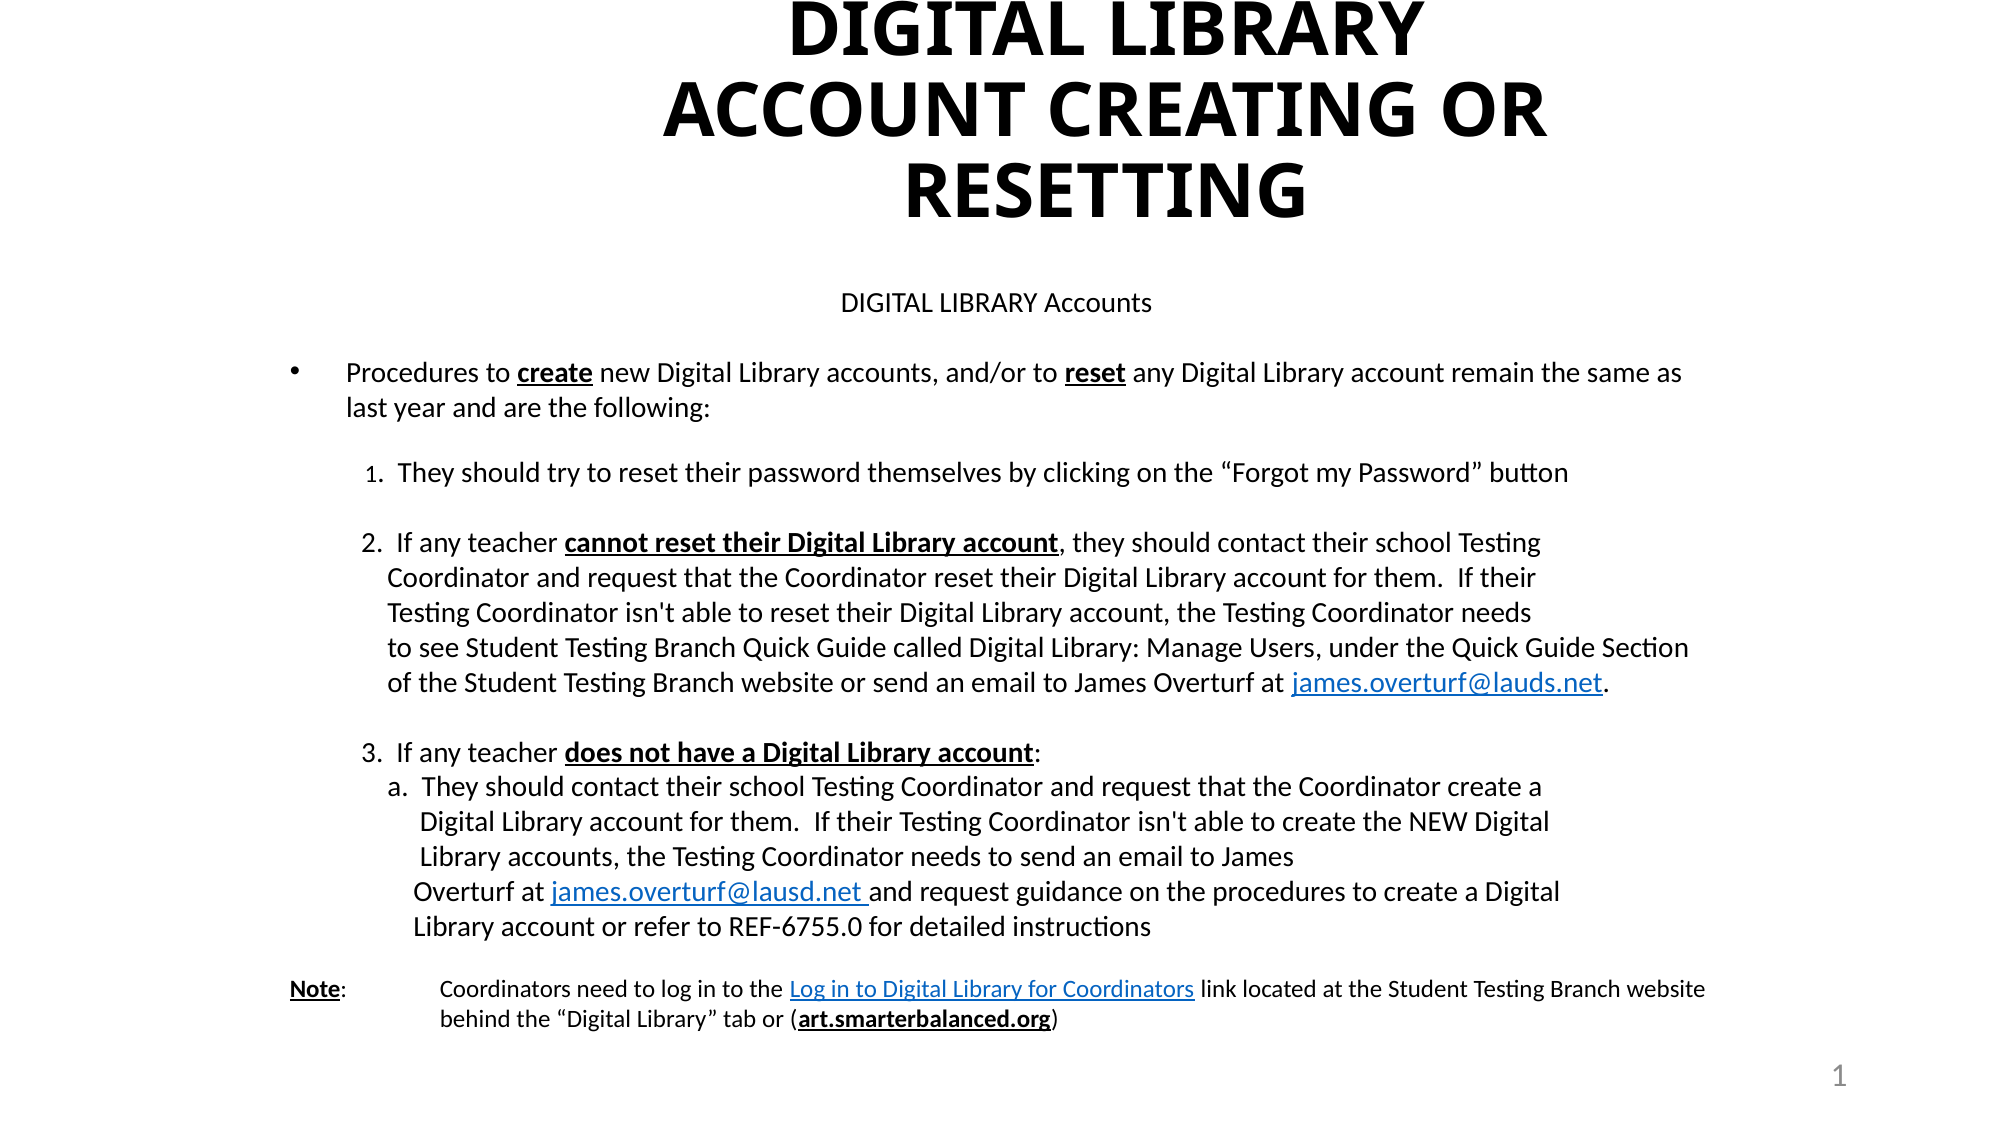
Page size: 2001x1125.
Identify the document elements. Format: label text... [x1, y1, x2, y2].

text_box DIGITAL LIBRARY Accounts Procedures to create new Digital Library accounts, and/or to reset any Digital Library account remain the same as last year and are the following: 1. They should try to reset their password themselves by clicking on the “Forgot my Password” button 2. If any teacher cannot reset their Digital Library account, they should contact their school Testing Coordinator and request that the Coordinator reset their Digital Library account for them. If their Testing Coordinator isn't able to reset their Digital Library account, the Testing Coordinator needs to see Student Testing Branch Quick Guide called Digital Library: Manage Users, under the Quick Guide Section of the Student Testing Branch website or send an email to James Overturf at james.overturf@lauds.net. 3. If any teacher does not have a Digital Library account: a. They should contact their school Testing Coordinator and request that the Coordinator create a Digital Library account for them. If their Testing Coordinator isn't able to create the NEW Digital Library accounts, the Testing Coordinator needs to send an email to James Overturf at james.overturf@lausd.net and request guidance on the procedures to create a Digital Library account or refer to REF-6755.0 for detailed instructions Note: Coordinators need to log in to the Log in to Digital Library for Coordinators link located at the Student Testing Branch website behind the “Digital Library” tab or (art.smarterbalanced.org) [275, 275, 1725, 1066]
title DIGITAL LIBRARY ACCOUNT CREATING OR RESETTING [474, 24, 1738, 200]
slide_number 1 [1412, 1042, 1863, 1103]
